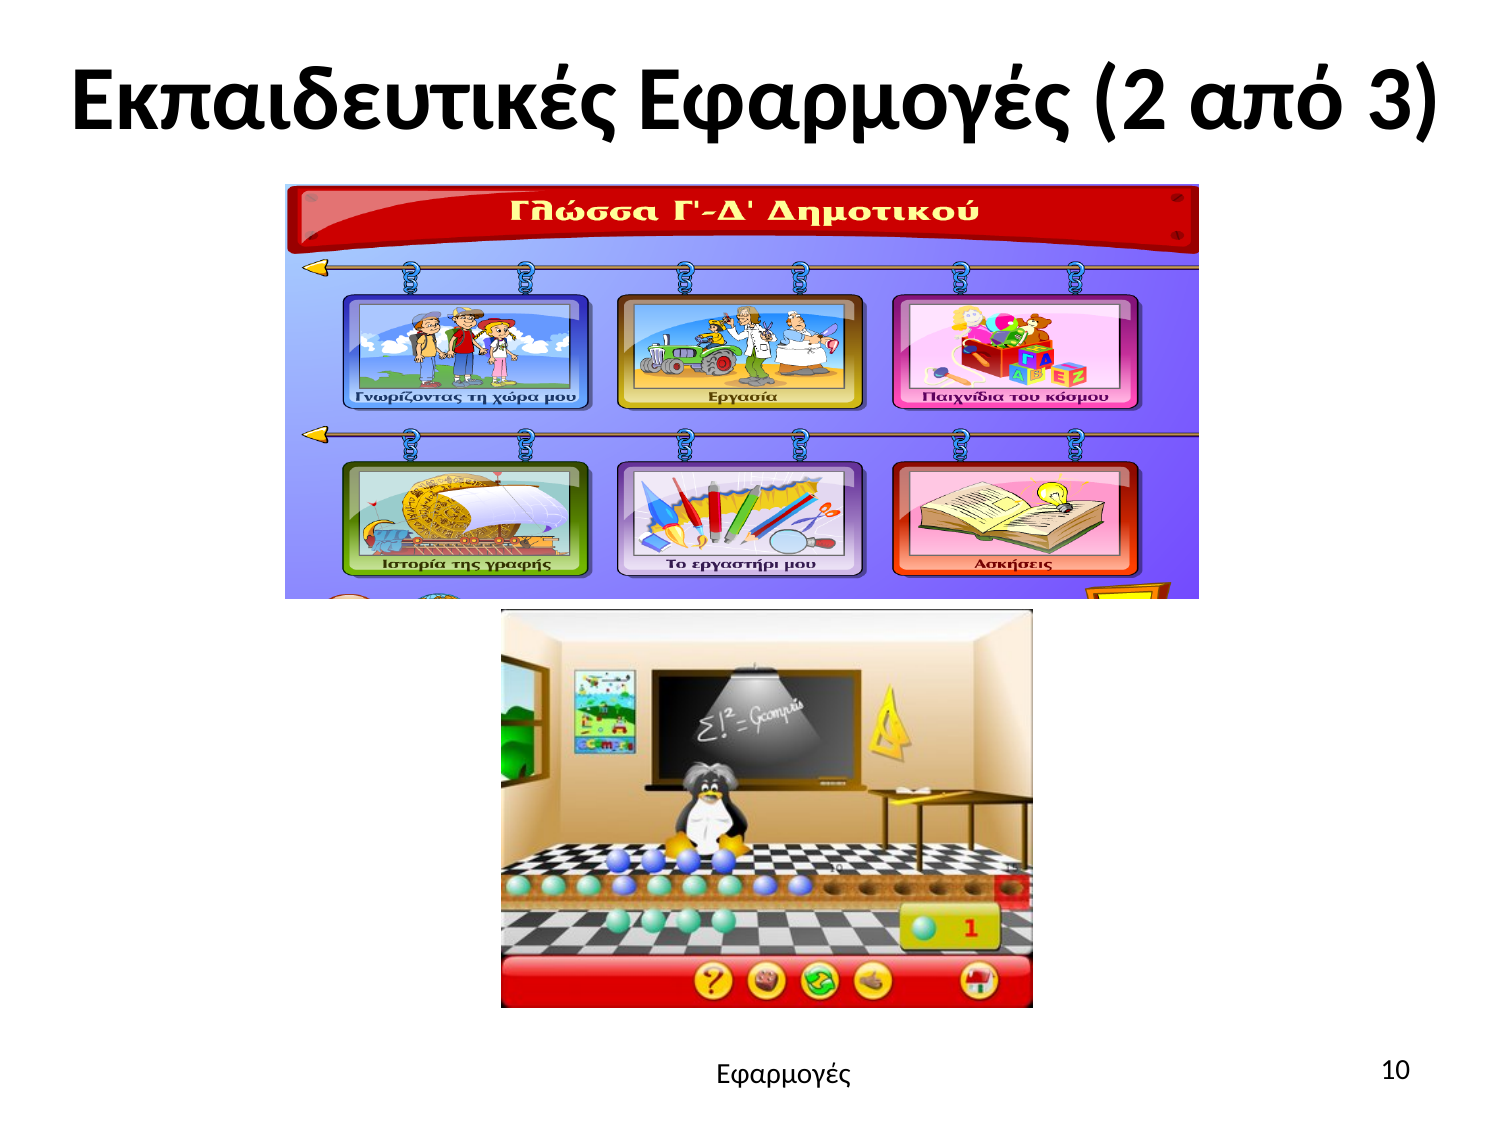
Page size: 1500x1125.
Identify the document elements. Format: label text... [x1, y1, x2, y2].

picture [284, 184, 1200, 599]
picture [501, 609, 1033, 1008]
text_box 10 [1074, 1042, 1425, 1103]
title Εκπαιδευτικές Εφαρμογές (2 από 3) [64, 7, 1447, 185]
text_box Εφαρμογές [521, 1046, 1046, 1125]
